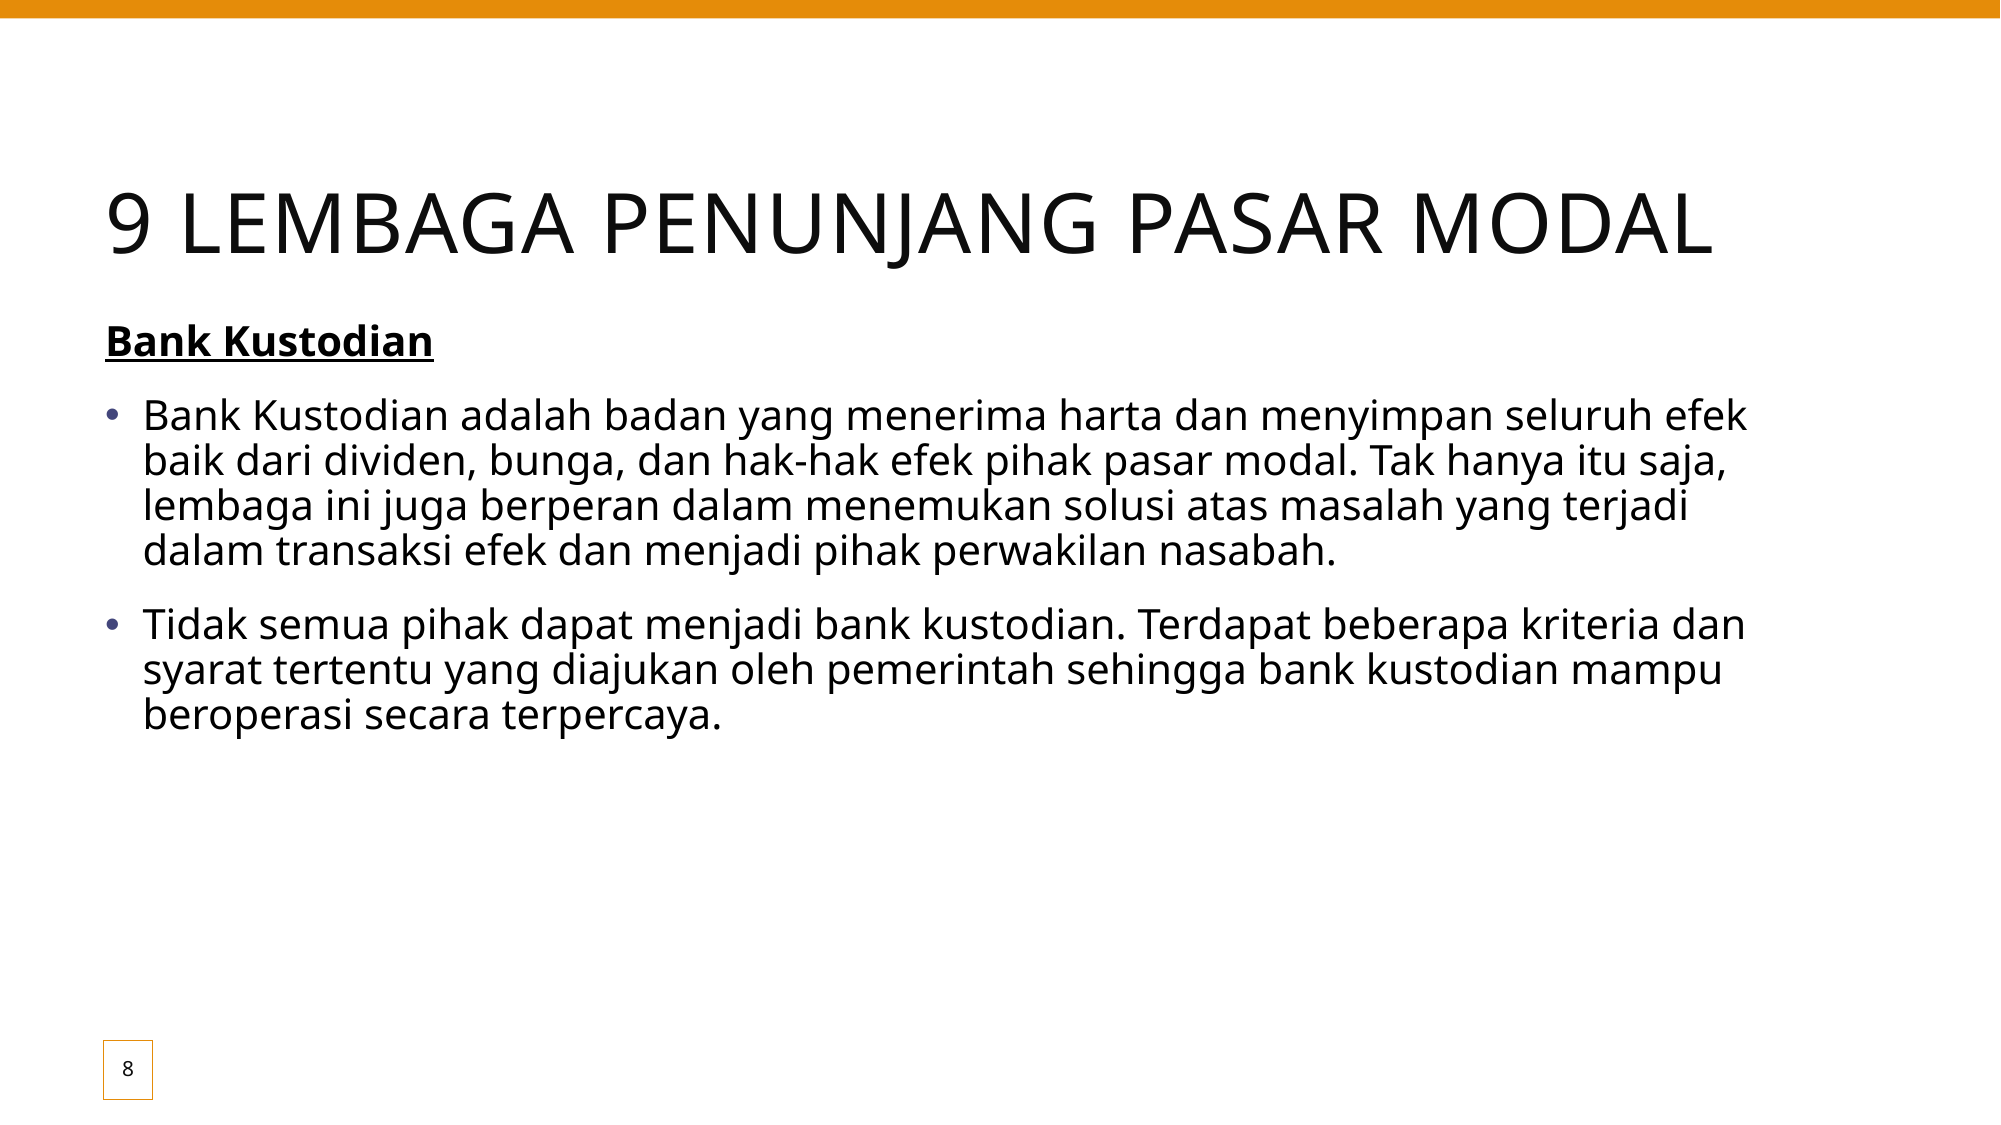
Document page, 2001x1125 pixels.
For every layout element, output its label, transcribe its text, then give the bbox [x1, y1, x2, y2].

list Bank Kustodian Bank Kustodian adalah badan yang menerima harta dan menyimpan seluruh efek baik dari dividen, bunga, dan hak-hak efek pihak pasar modal. Tak hanya itu saja, lembaga ini juga berperan dalam menemukan solusi atas masalah yang terjadi dalam transaksi efek dan menjadi pihak perwakilan nasabah. Tidak semua pihak dapat menjadi bank kustodian. Terdapat beberapa kriteria dan syarat tertentu yang diajukan oleh pemerintah sehingga bank kustodian mampu beroperasi secara terpercaya. [90, 312, 1778, 1038]
title 9 LEMBAGA PENUNJANG PASAR MODAL [90, 162, 1863, 279]
picture [0, 0, 1367, 76]
slide_number 8 [103, 1040, 153, 1100]
